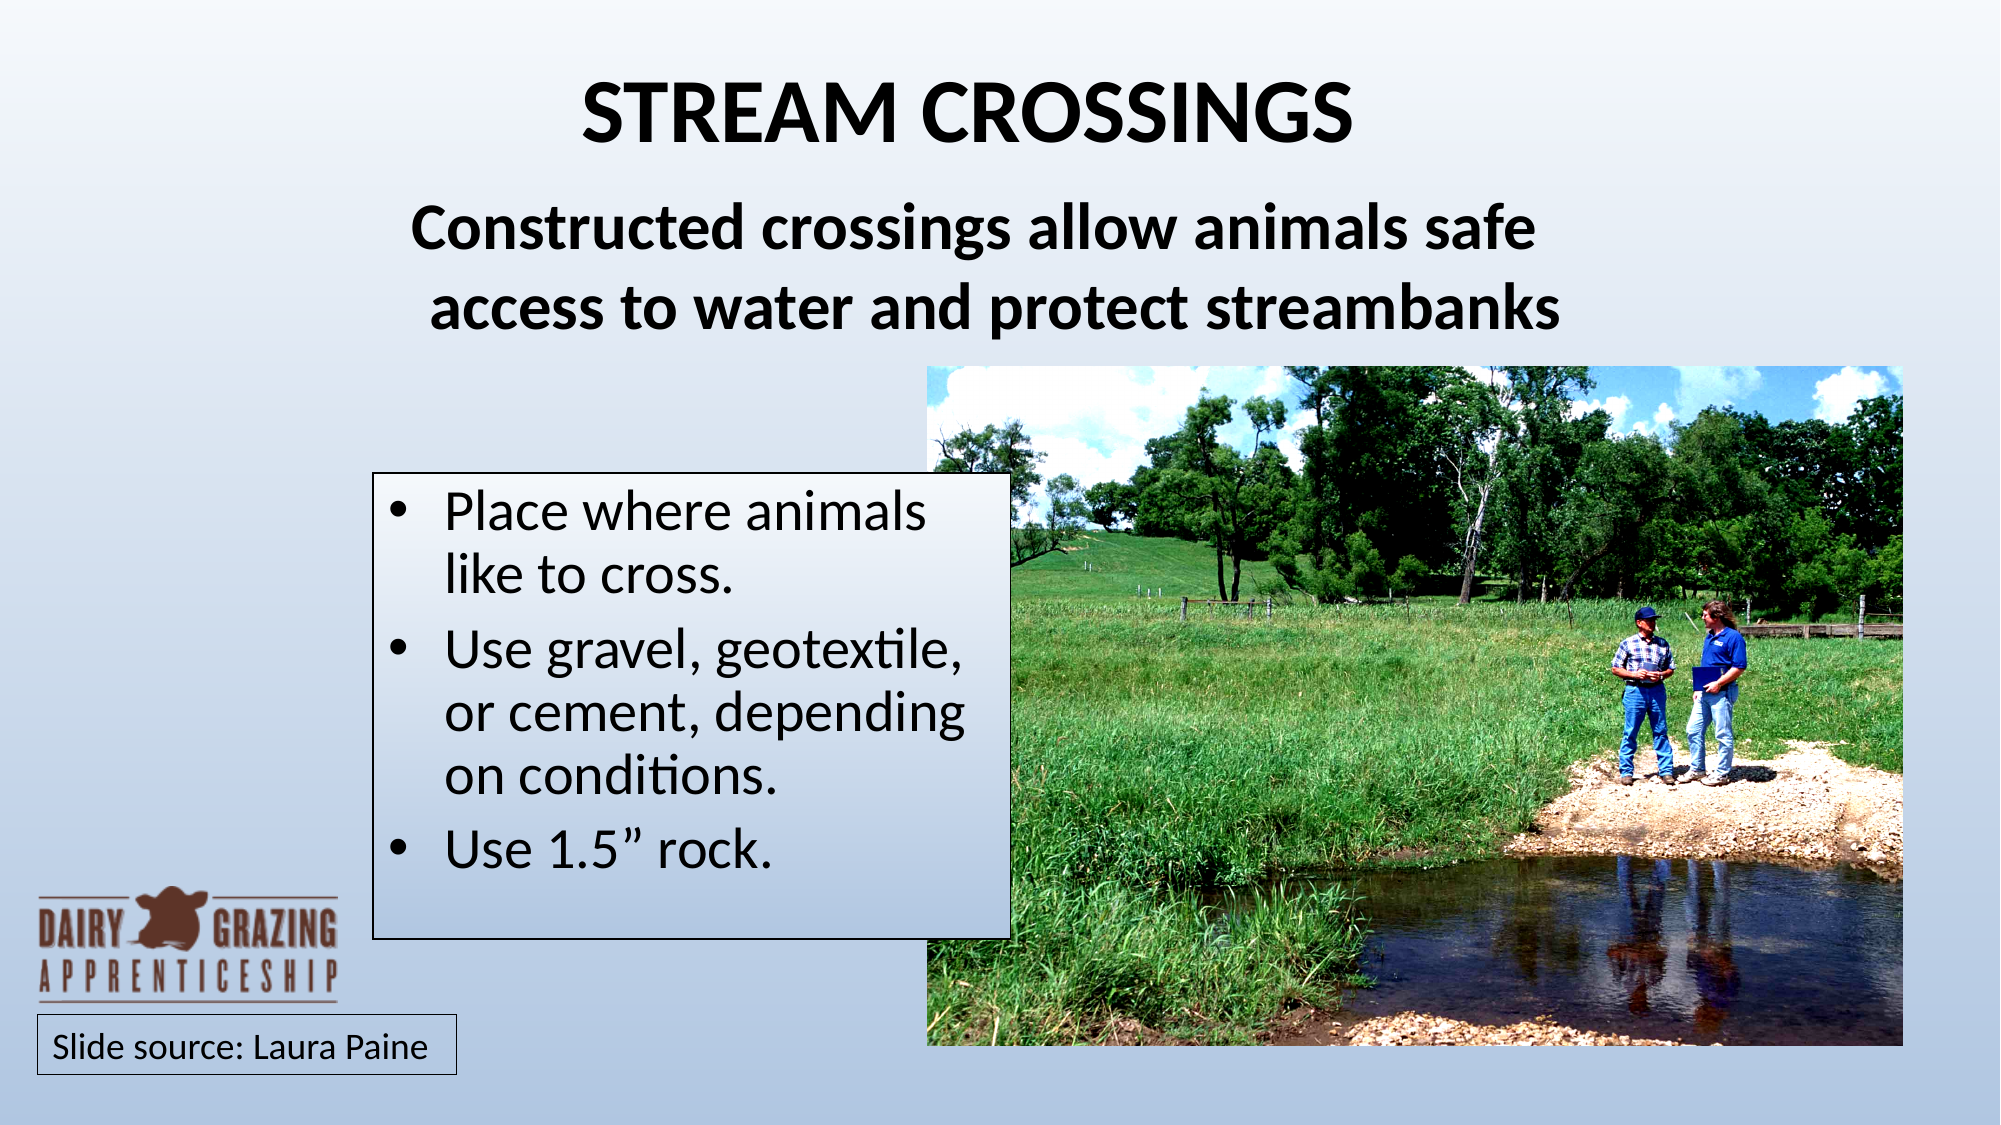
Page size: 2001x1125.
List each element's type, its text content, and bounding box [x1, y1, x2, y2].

picture [927, 366, 1903, 1046]
picture [37, 886, 338, 1022]
title STREAM CROSSINGS [331, 37, 1607, 175]
text_box Slide source: Laura Paine [37, 1014, 457, 1075]
list Constructed crossings allow animals safe access to water and protect streambanks [337, 174, 1613, 413]
text_box Place where animals like to cross. Use gravel, geotextile, or cement, depending on conditions. Use 1.5” rock. [373, 472, 922, 939]
